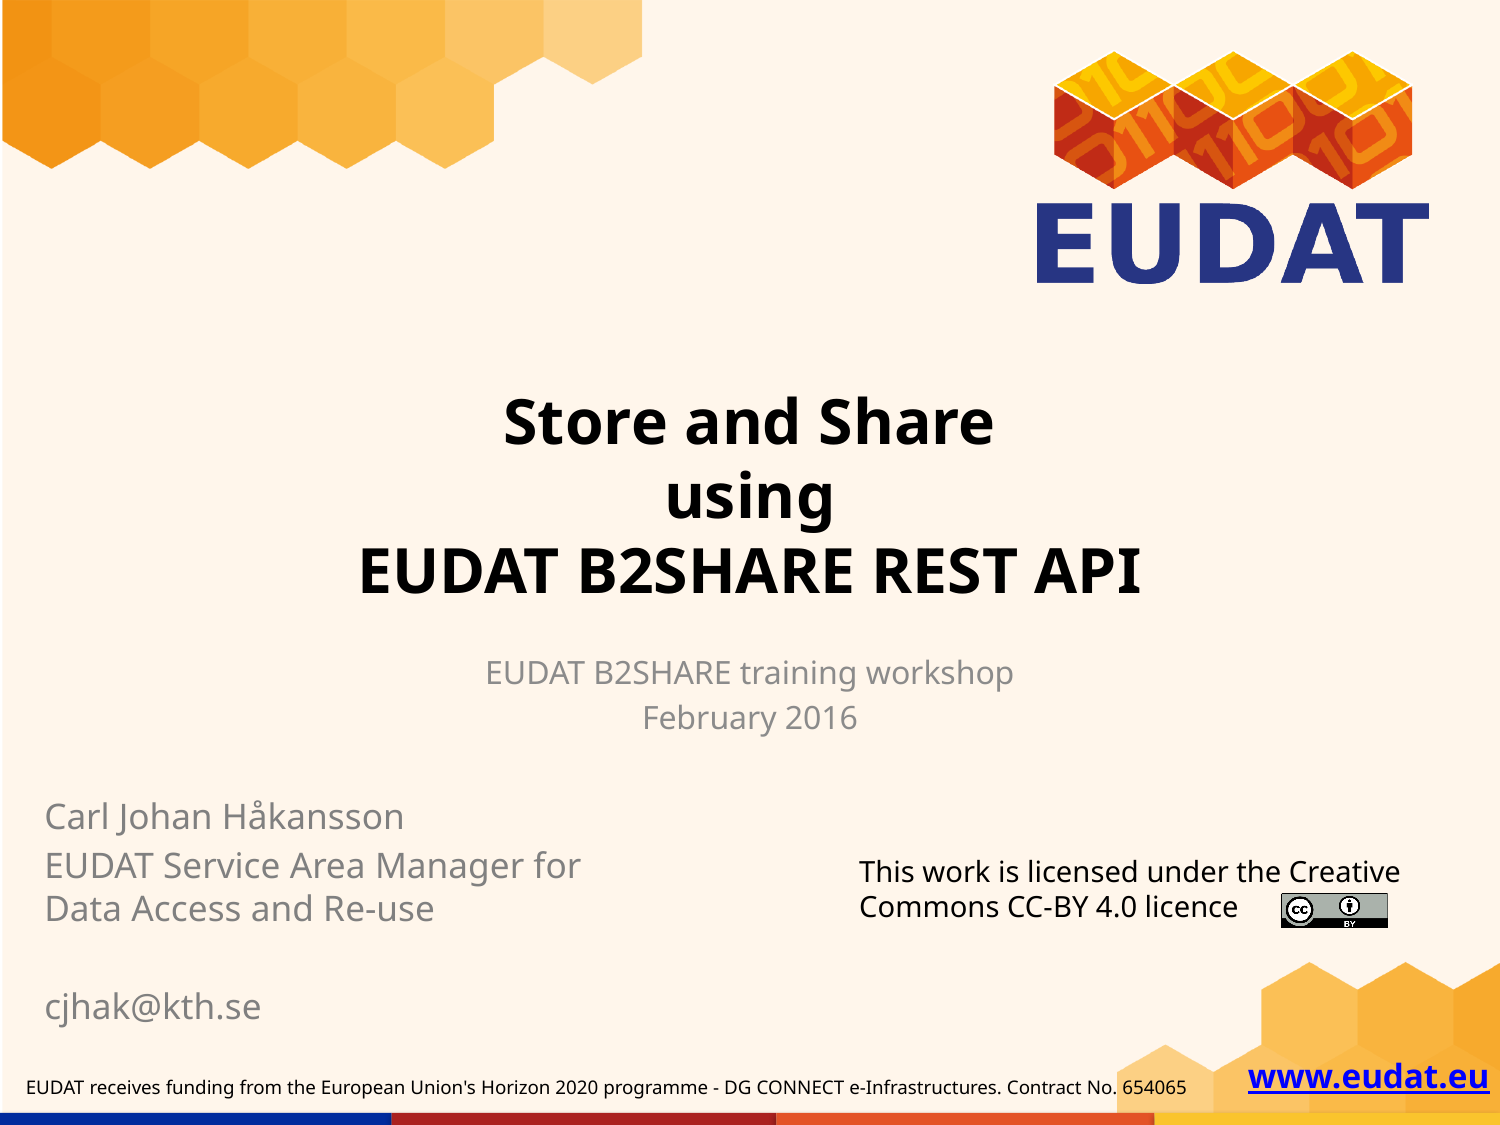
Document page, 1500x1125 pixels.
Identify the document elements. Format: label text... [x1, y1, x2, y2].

title Store and Share using EUDAT B2SHARE REST API [112, 373, 1388, 615]
picture [0, 0, 1500, 1112]
list Carl Johan Håkansson EUDAT Service Area Manager for Data Access and Re-use cjhak@kth.se [29, 786, 650, 1035]
text_box This work is licensed under the Creative Commons CC-BY 4.0 licence [844, 845, 1436, 931]
subtitle EUDAT B2SHARE training workshop February 2016 [225, 645, 1275, 744]
